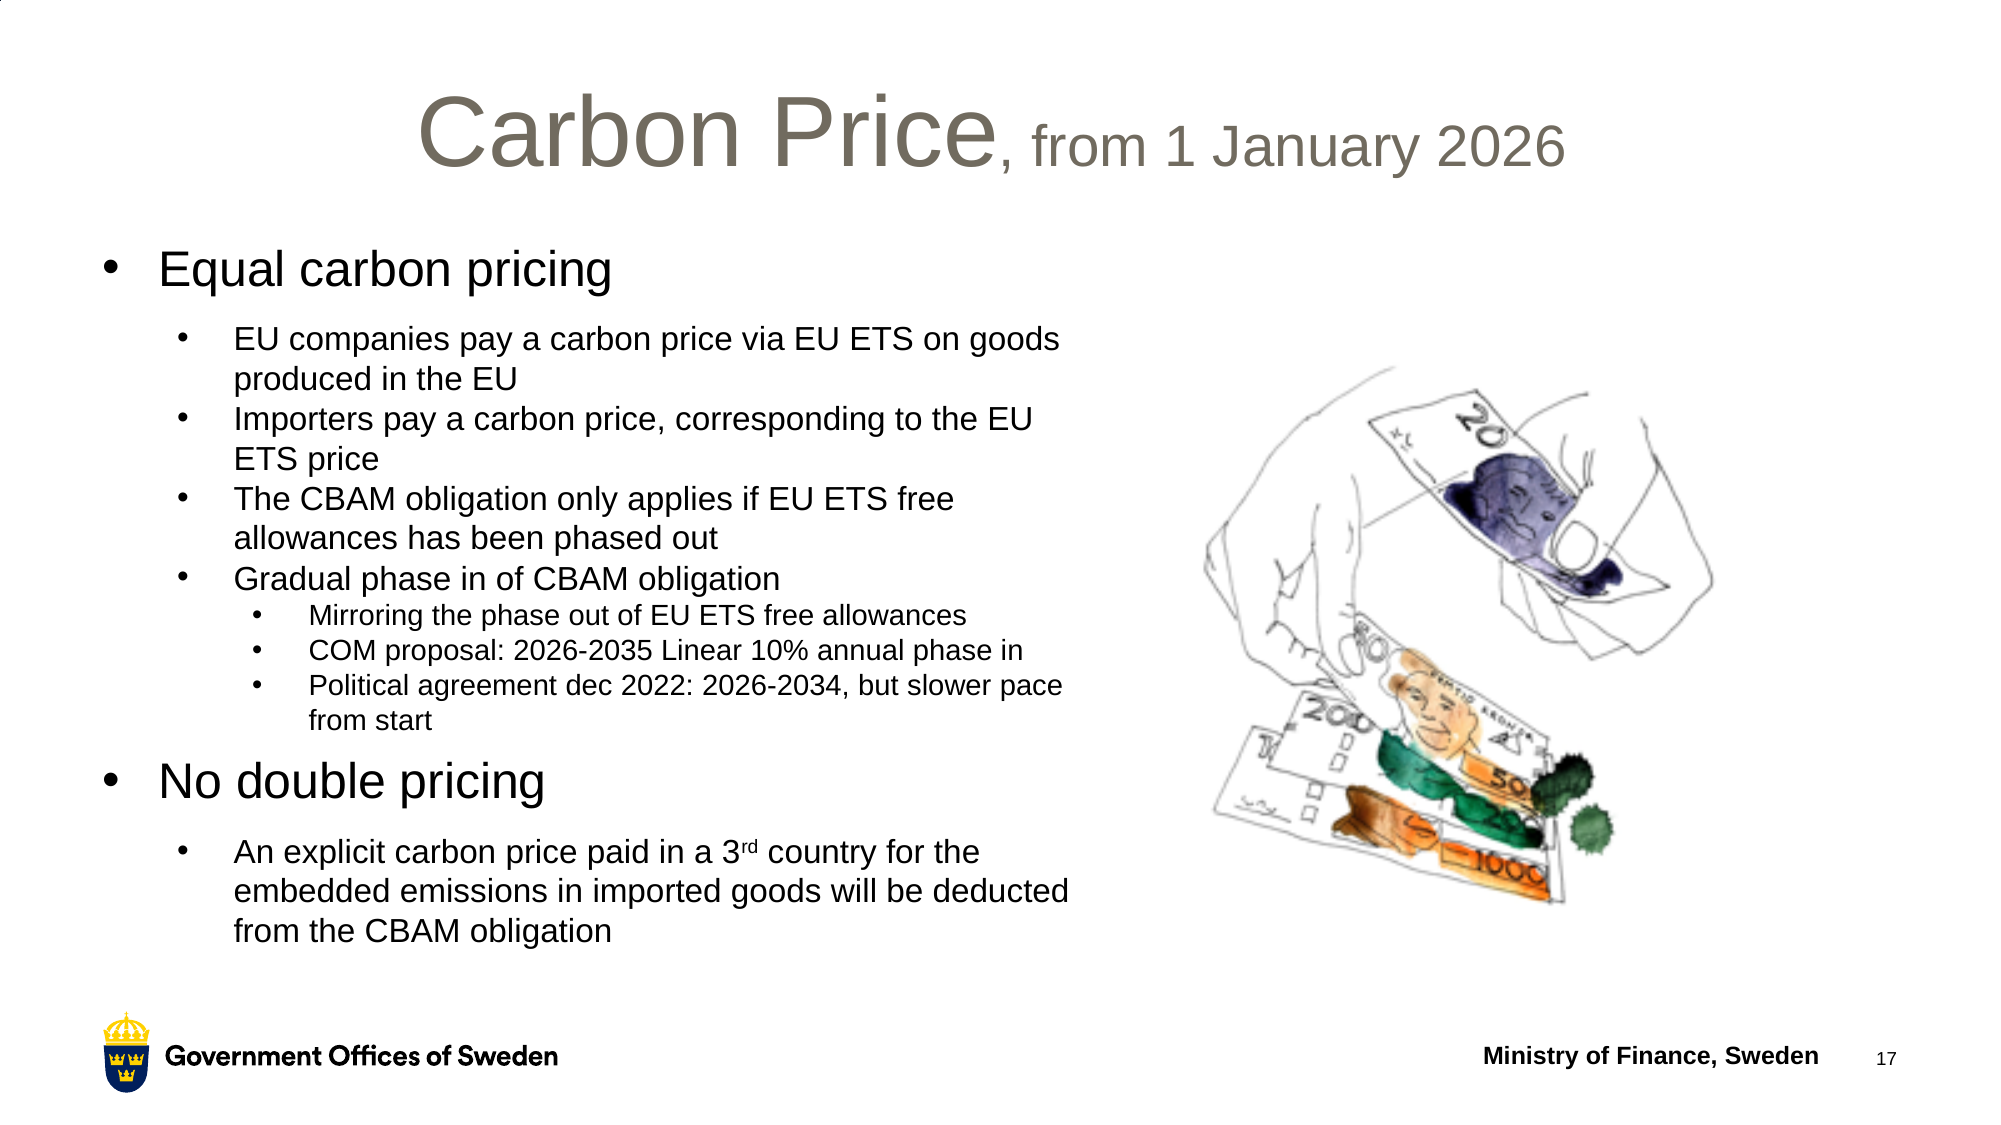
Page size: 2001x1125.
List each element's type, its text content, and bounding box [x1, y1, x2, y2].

list Equal carbon pricing EU companies pay a carbon price via EU ETS on goods produced in the EU Importers pay a carbon price, corresponding to the EU ETS price The CBAM obligation only applies if EU ETS free allowances has been phased out Gradual phase in of CBAM obligation Mirroring the phase out of EU ETS free allowances COM proposal: 2026-2035 Linear 10% annual phase in Political agreement dec 2022: 2026-2034, but slower pace from start No double pricing An explicit carbon price paid in a 3rd country for the embedded emissions in imported goods will be deducted from the CBAM obligation [102, 228, 1075, 991]
title Carbon Price, from 1 January 2026 [102, 59, 1898, 228]
picture [1172, 312, 1746, 991]
slide_number 17 [1817, 1034, 1898, 1070]
footer Ministry of Finance, Sweden [1253, 1034, 1817, 1070]
